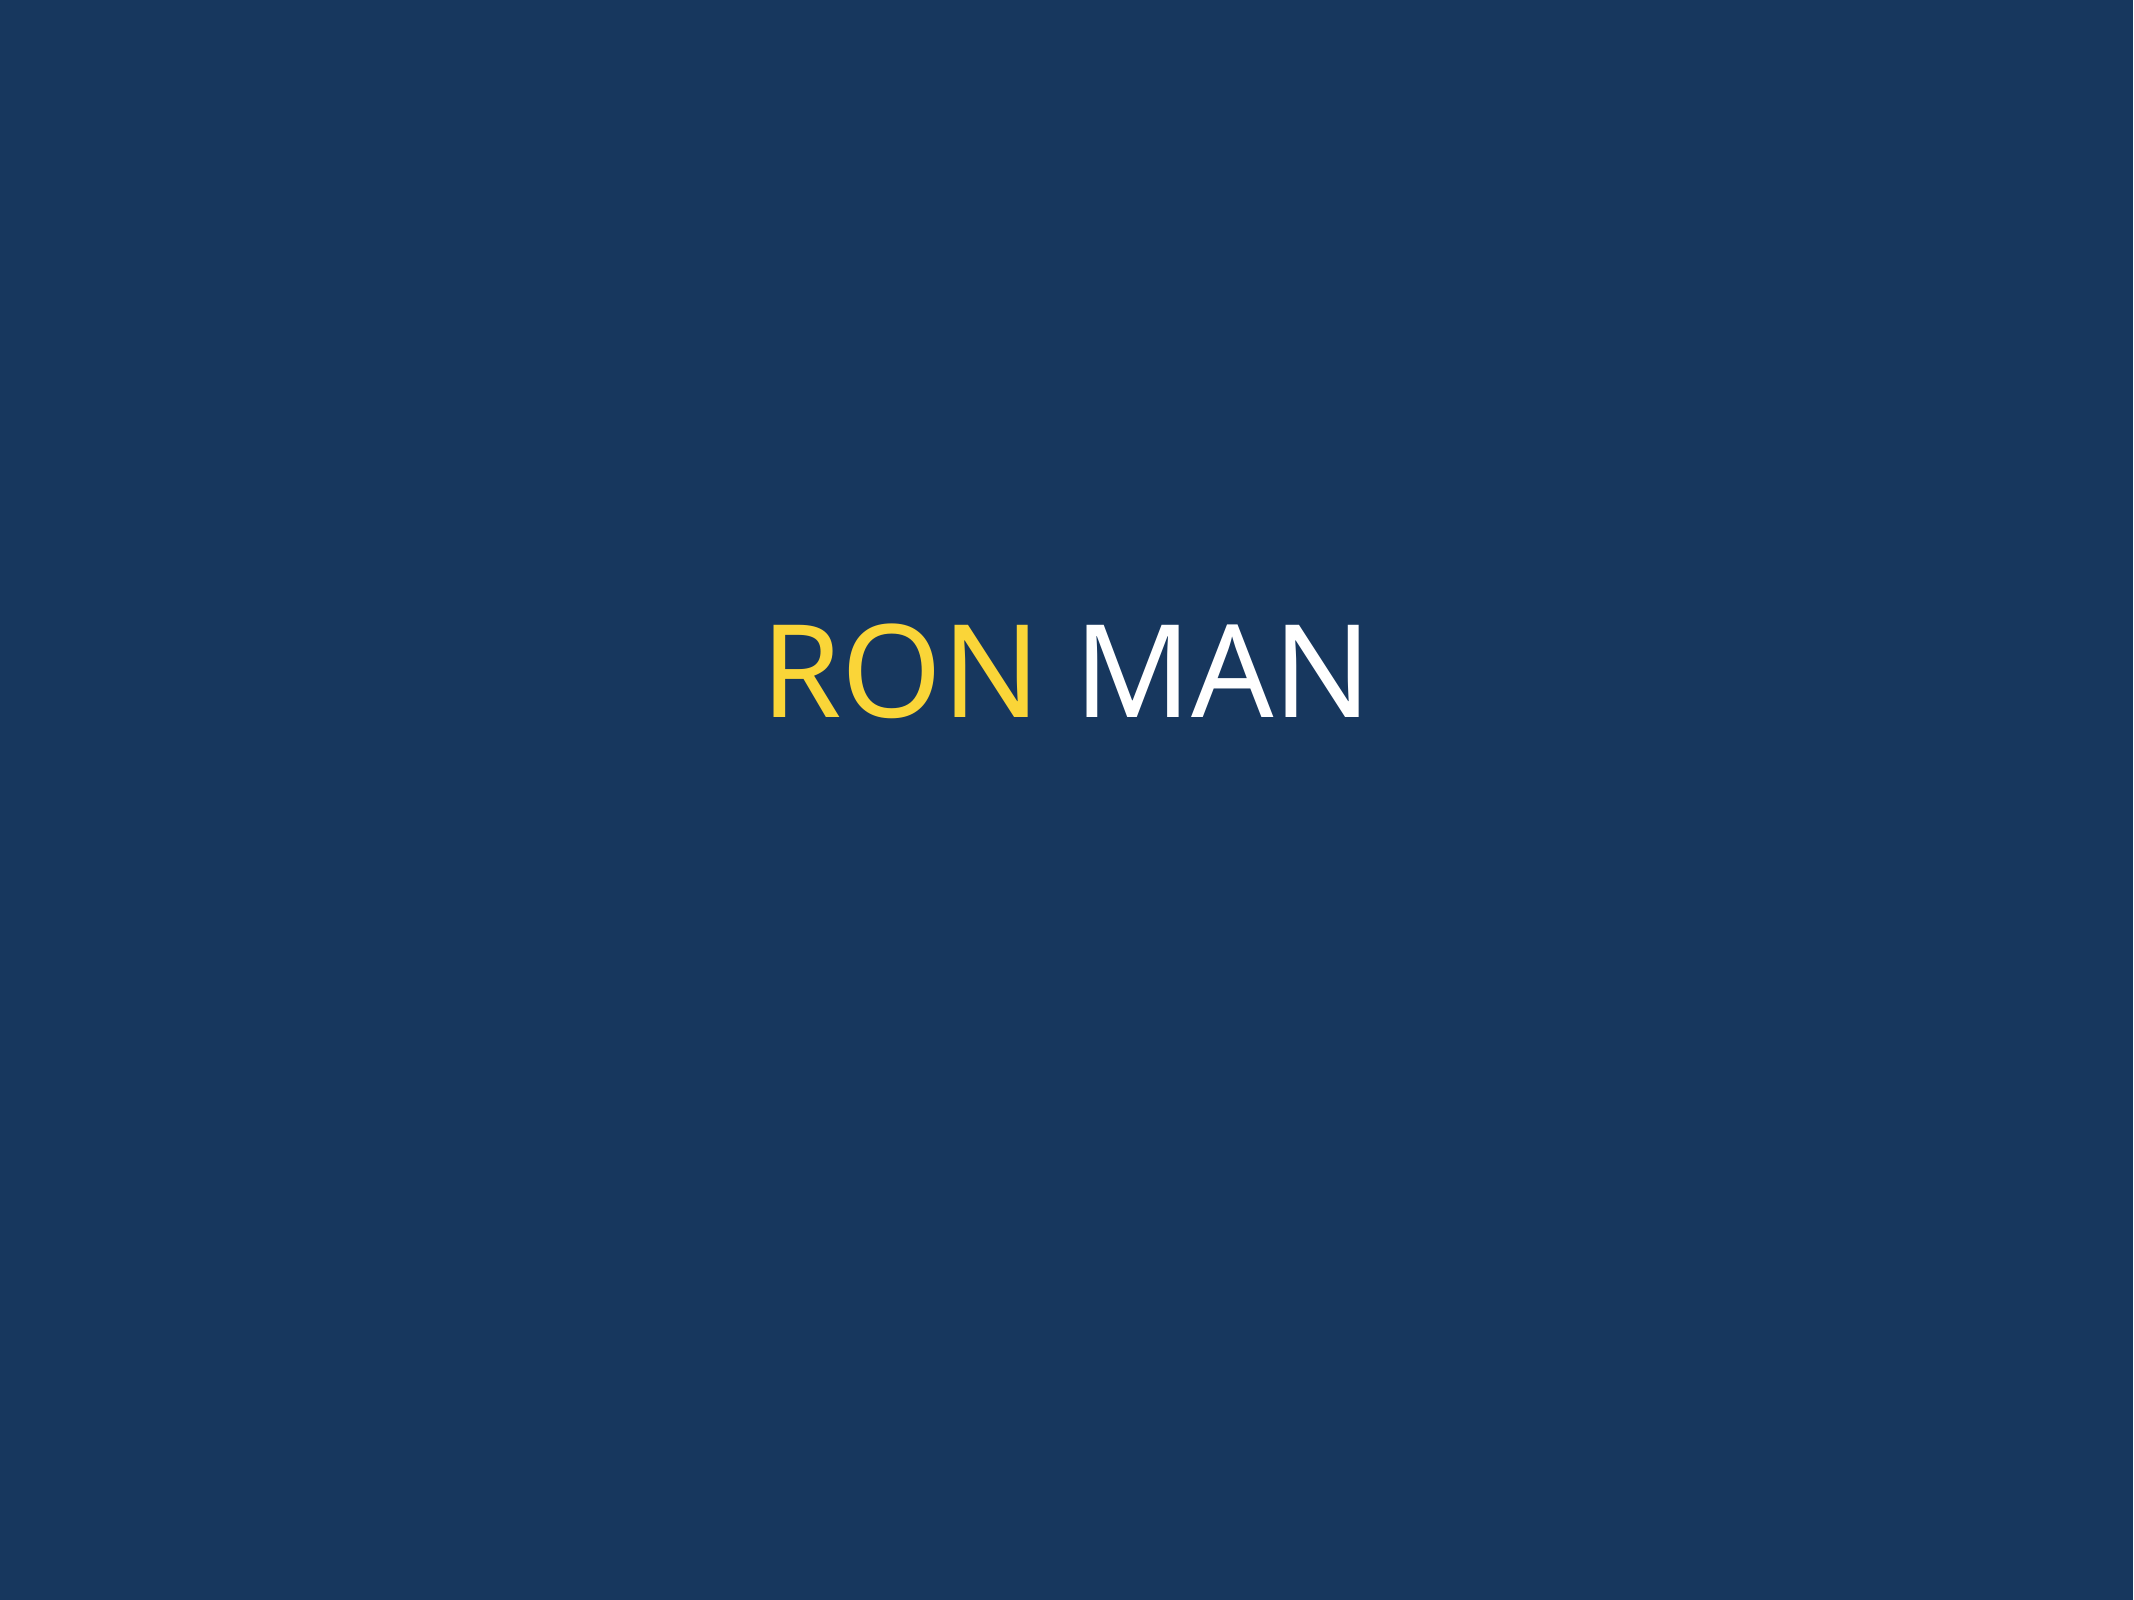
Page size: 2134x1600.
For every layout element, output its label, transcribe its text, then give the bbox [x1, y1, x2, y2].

text_box RON MAN [376, 577, 1758, 754]
title [159, 496, 1974, 841]
